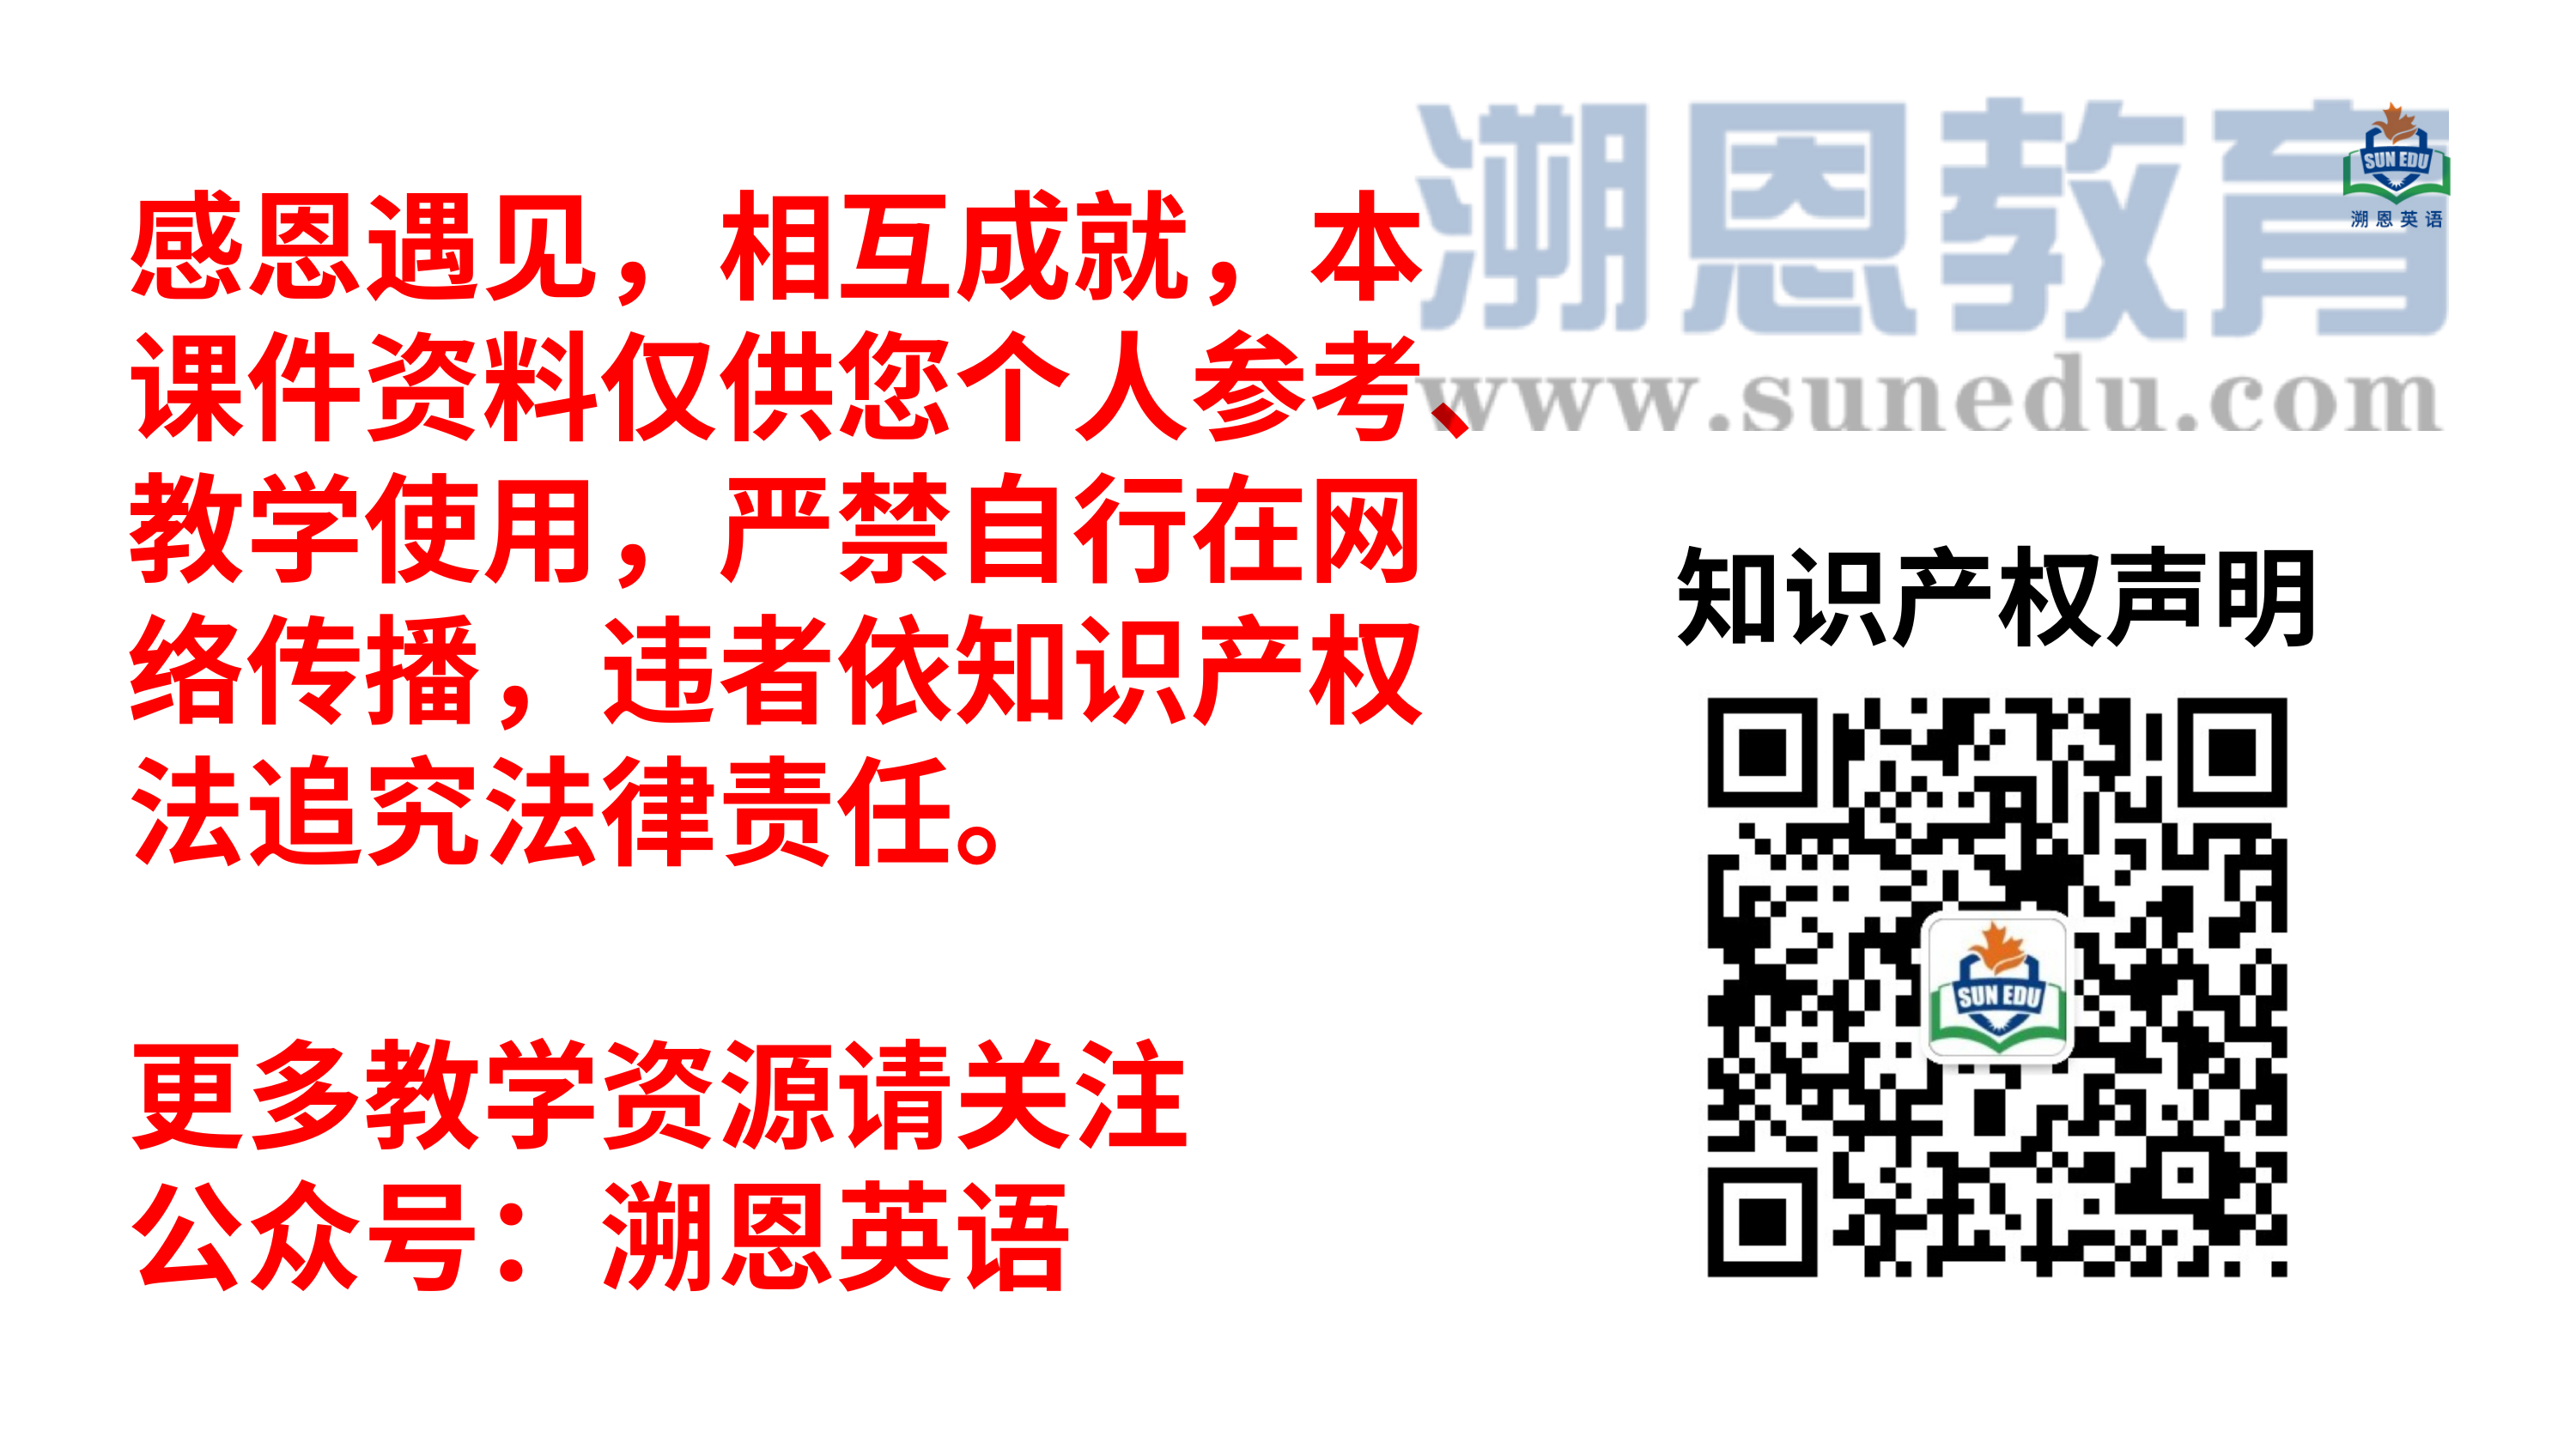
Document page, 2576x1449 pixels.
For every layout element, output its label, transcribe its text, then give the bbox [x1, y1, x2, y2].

picture [1412, 94, 2463, 431]
picture [1661, 651, 2335, 1324]
text_box 感恩遇见，相互成就，本课件资料仅供您个人参考、教学使用，严禁自行在网络传播，违者依知识产权法追究法律责任。 更多教学资源请关注 公众号：溯恩英语 [115, 166, 1504, 1312]
text_box 知识产权声明 [1503, 524, 2492, 666]
